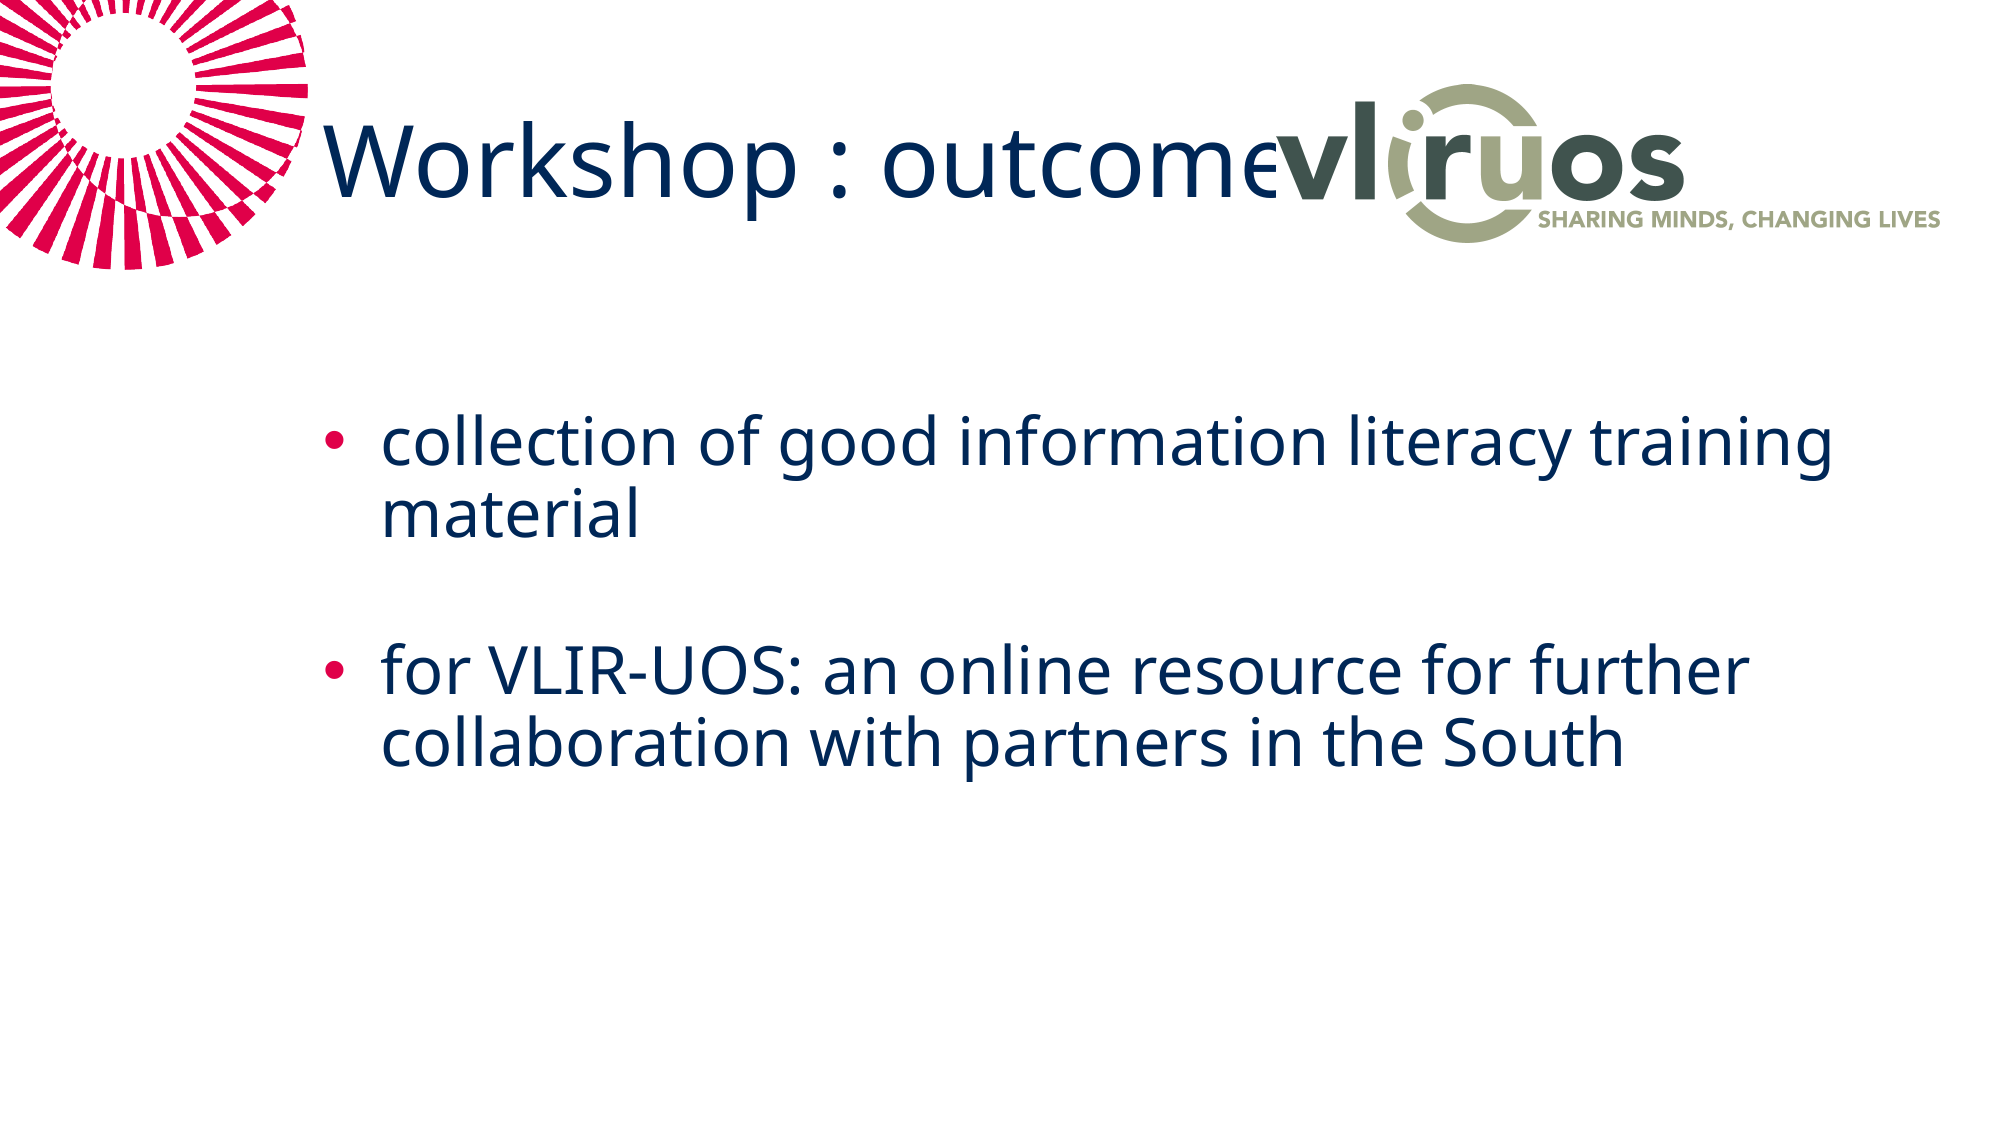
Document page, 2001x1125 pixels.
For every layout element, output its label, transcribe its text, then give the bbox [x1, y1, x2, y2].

picture [1276, 84, 1940, 243]
list collection of good information literacy training material for VLIR-UOS: an online resource for further collaboration with partners in the South [307, 299, 1940, 1079]
title Workshop : outcome [307, 59, 1940, 271]
picture [0, 0, 308, 270]
